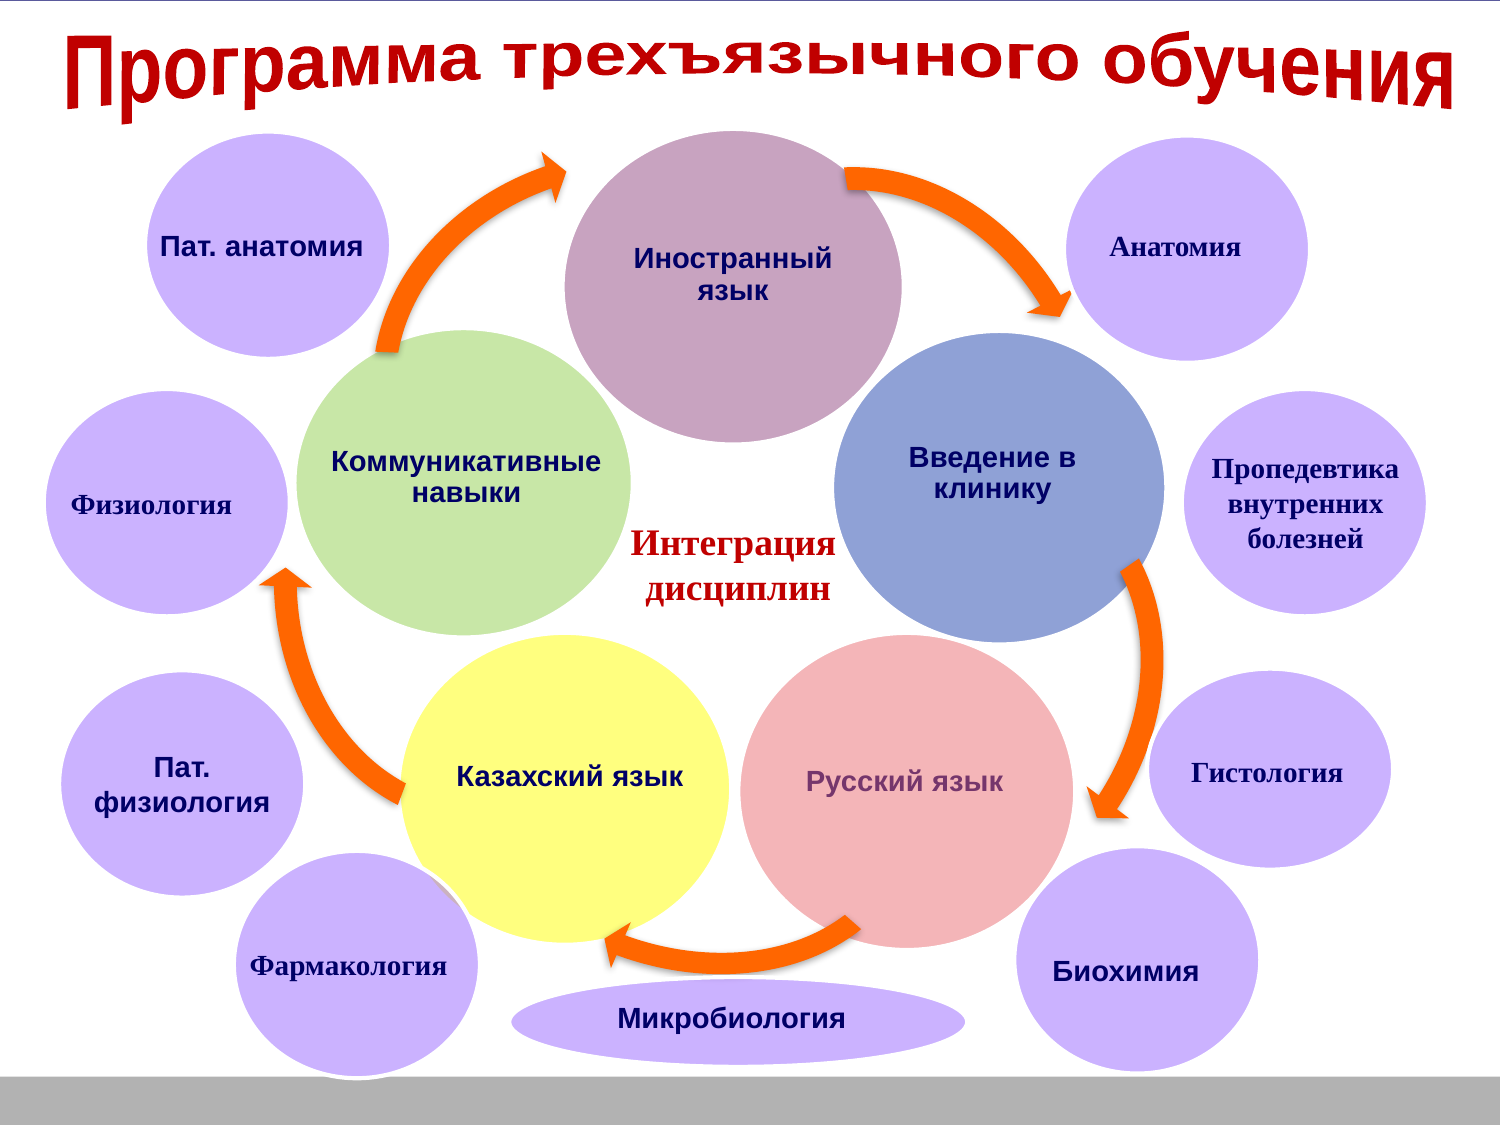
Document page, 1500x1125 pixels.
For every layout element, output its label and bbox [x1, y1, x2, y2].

text_box [87, 433, 407, 885]
text_box [354, 137, 884, 349]
text_box [753, 472, 1203, 924]
text_box [319, 63, 849, 349]
text_box [412, 556, 944, 980]
text_box [219, 351, 748, 802]
text_box [619, 182, 1148, 471]
text_box [842, 551, 1372, 1002]
text_box [719, 111, 1248, 549]
text_box [0, 0, 1500, 1101]
